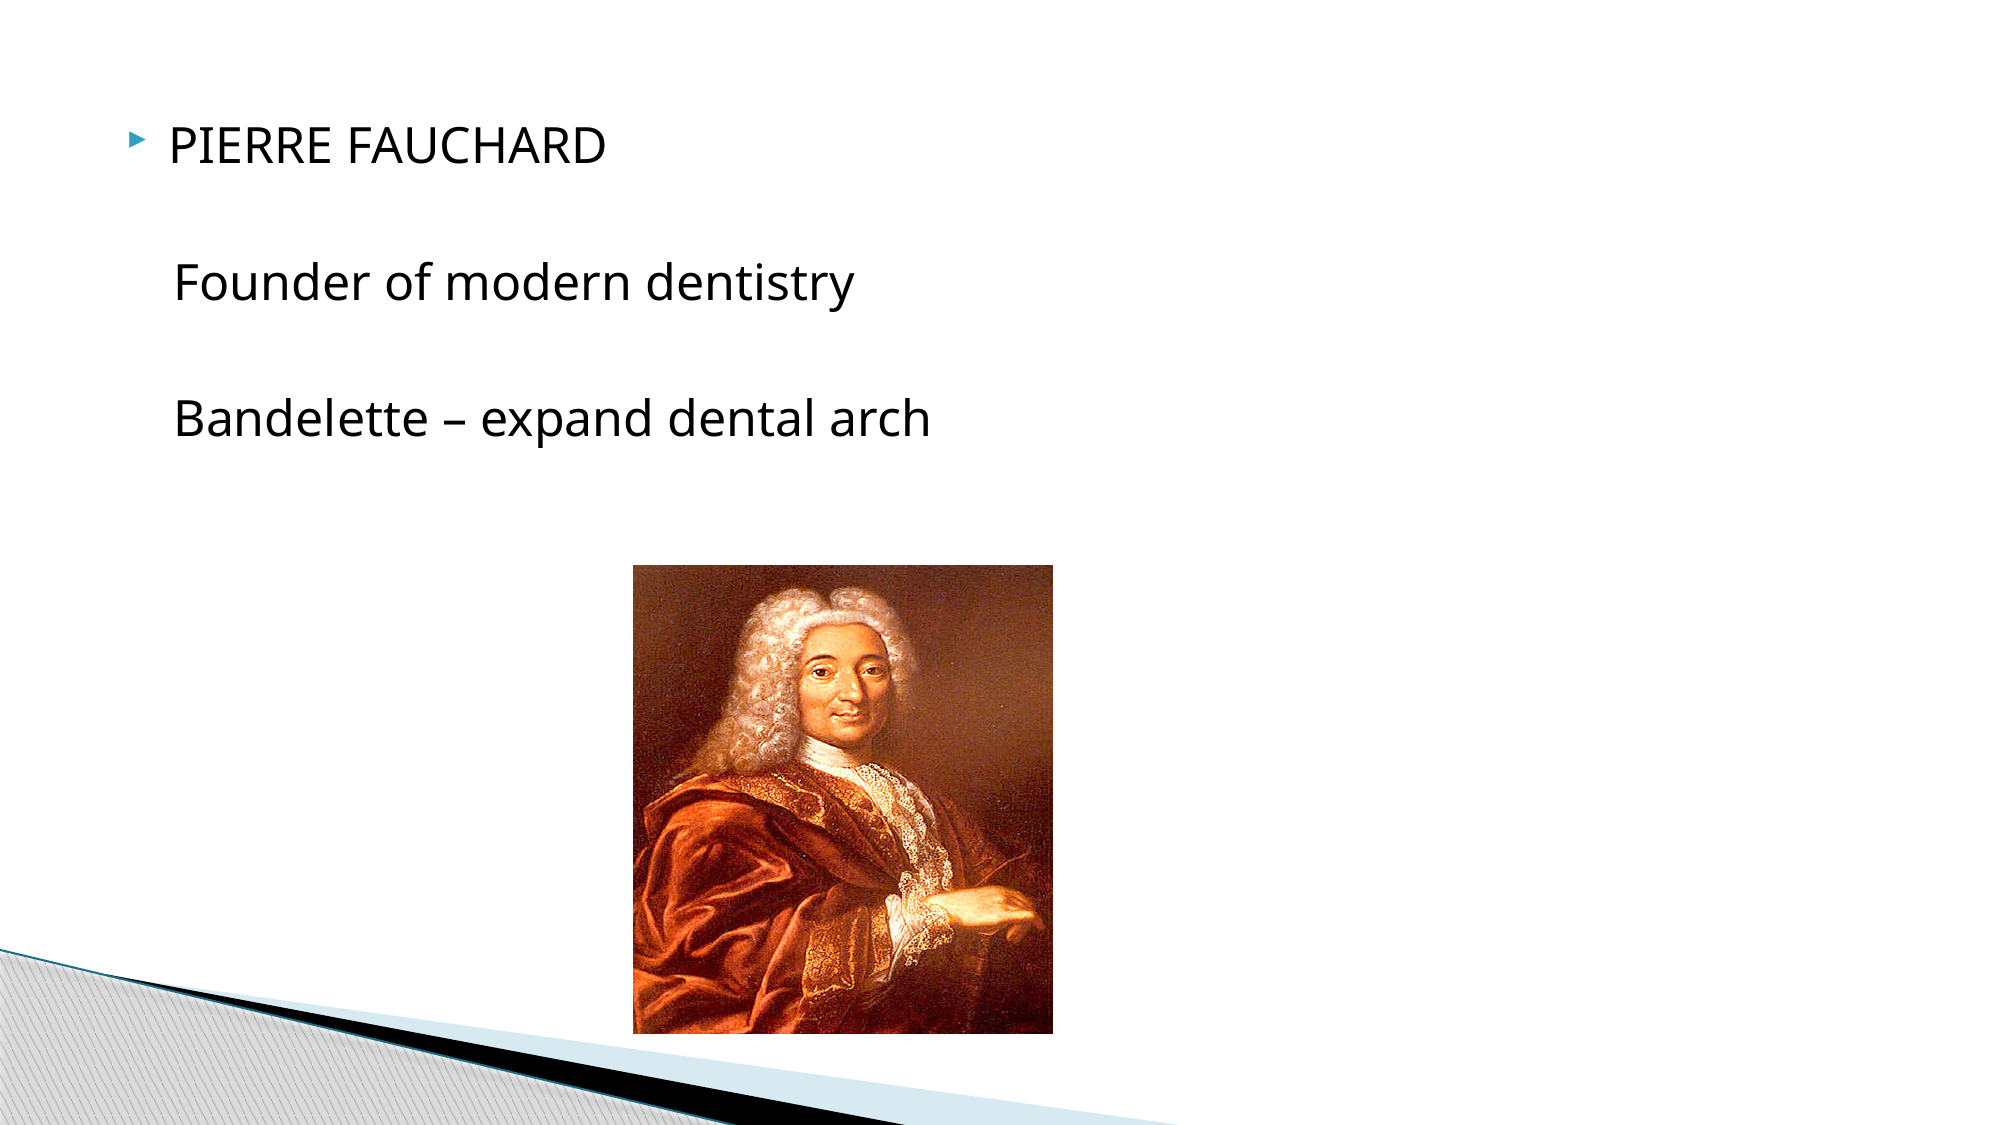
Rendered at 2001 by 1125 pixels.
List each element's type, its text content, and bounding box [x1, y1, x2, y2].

list PIERRE FAUCHARD Founder of modern dentistry Bandelette – expand dental arch [93, 106, 1649, 1025]
picture [633, 565, 1053, 1035]
